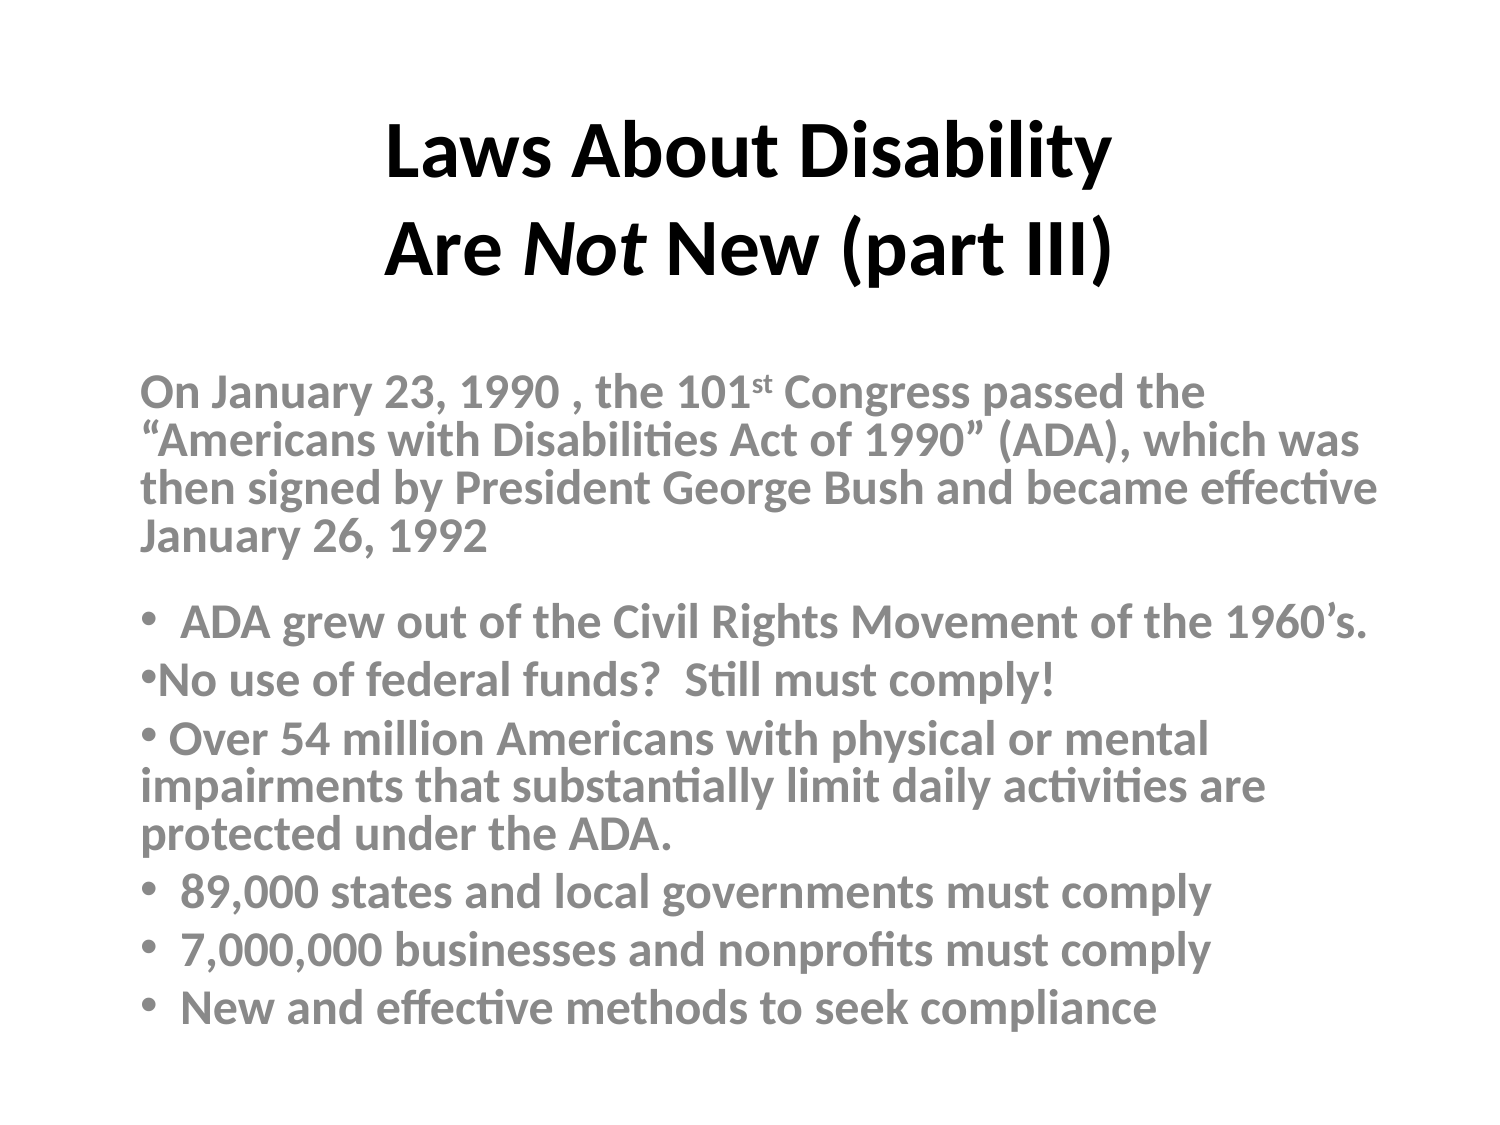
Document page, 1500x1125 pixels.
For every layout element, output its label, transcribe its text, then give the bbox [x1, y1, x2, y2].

title Laws About Disability Are Not New (part III) [112, 87, 1388, 301]
subtitle On January 23, 1990 , the 101st Congress passed the “Americans with Disabilities Act of 1990” (ADA), which was then signed by President George Bush and became effective January 26, 1992 ADA grew out of the Civil Rights Movement of the 1960’s. No use of federal funds? Still must comply! Over 54 million Americans with physical or mental impairments that substantially limit daily activities are protected under the ADA. 89,000 states and local governments must comply 7,000,000 businesses and nonprofits must comply New and effective methods to seek compliance [124, 362, 1401, 988]
